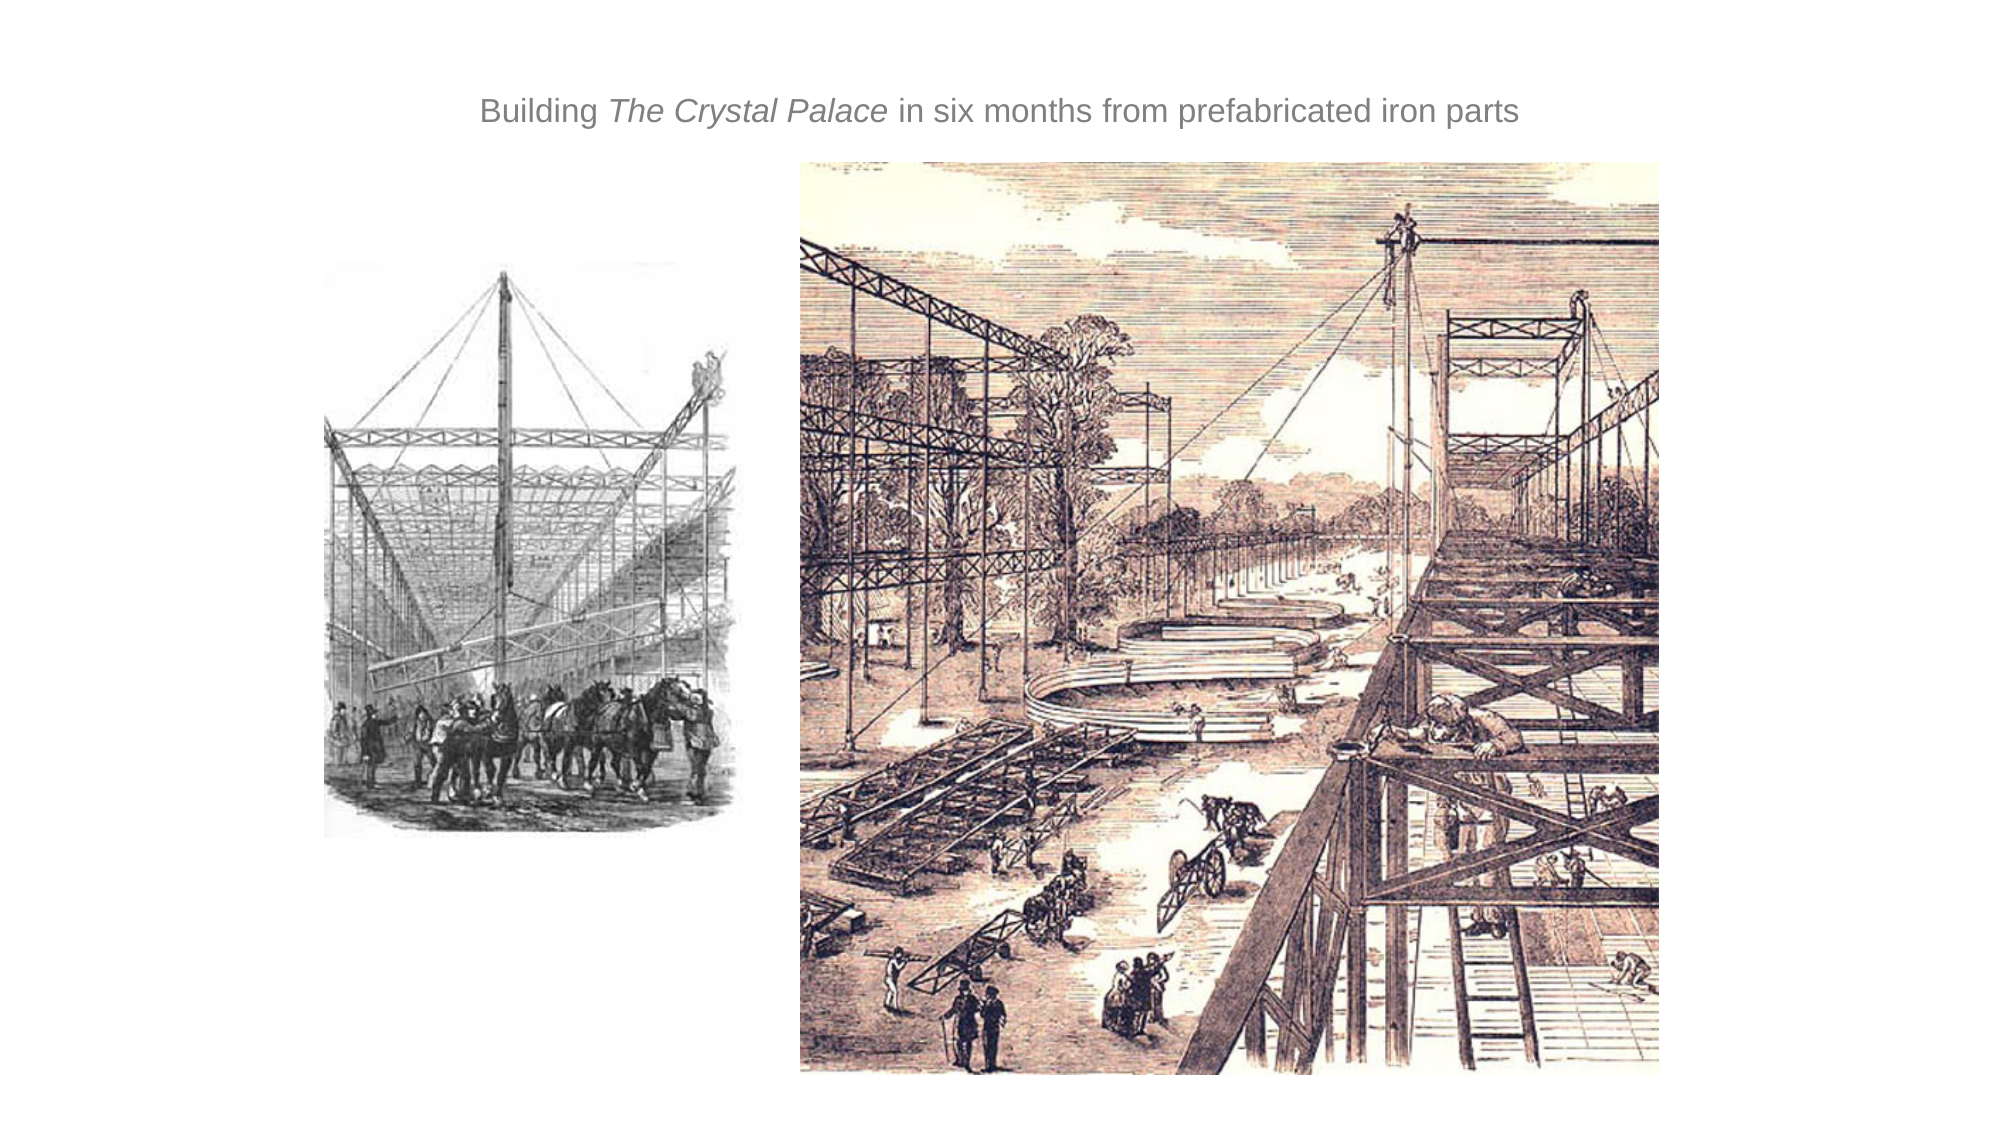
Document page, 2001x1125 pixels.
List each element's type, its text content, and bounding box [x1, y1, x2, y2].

picture [799, 162, 1659, 1076]
picture [324, 262, 746, 838]
title Building The Crystal Palace in six months from prefabricated iron parts [324, 50, 1675, 168]
